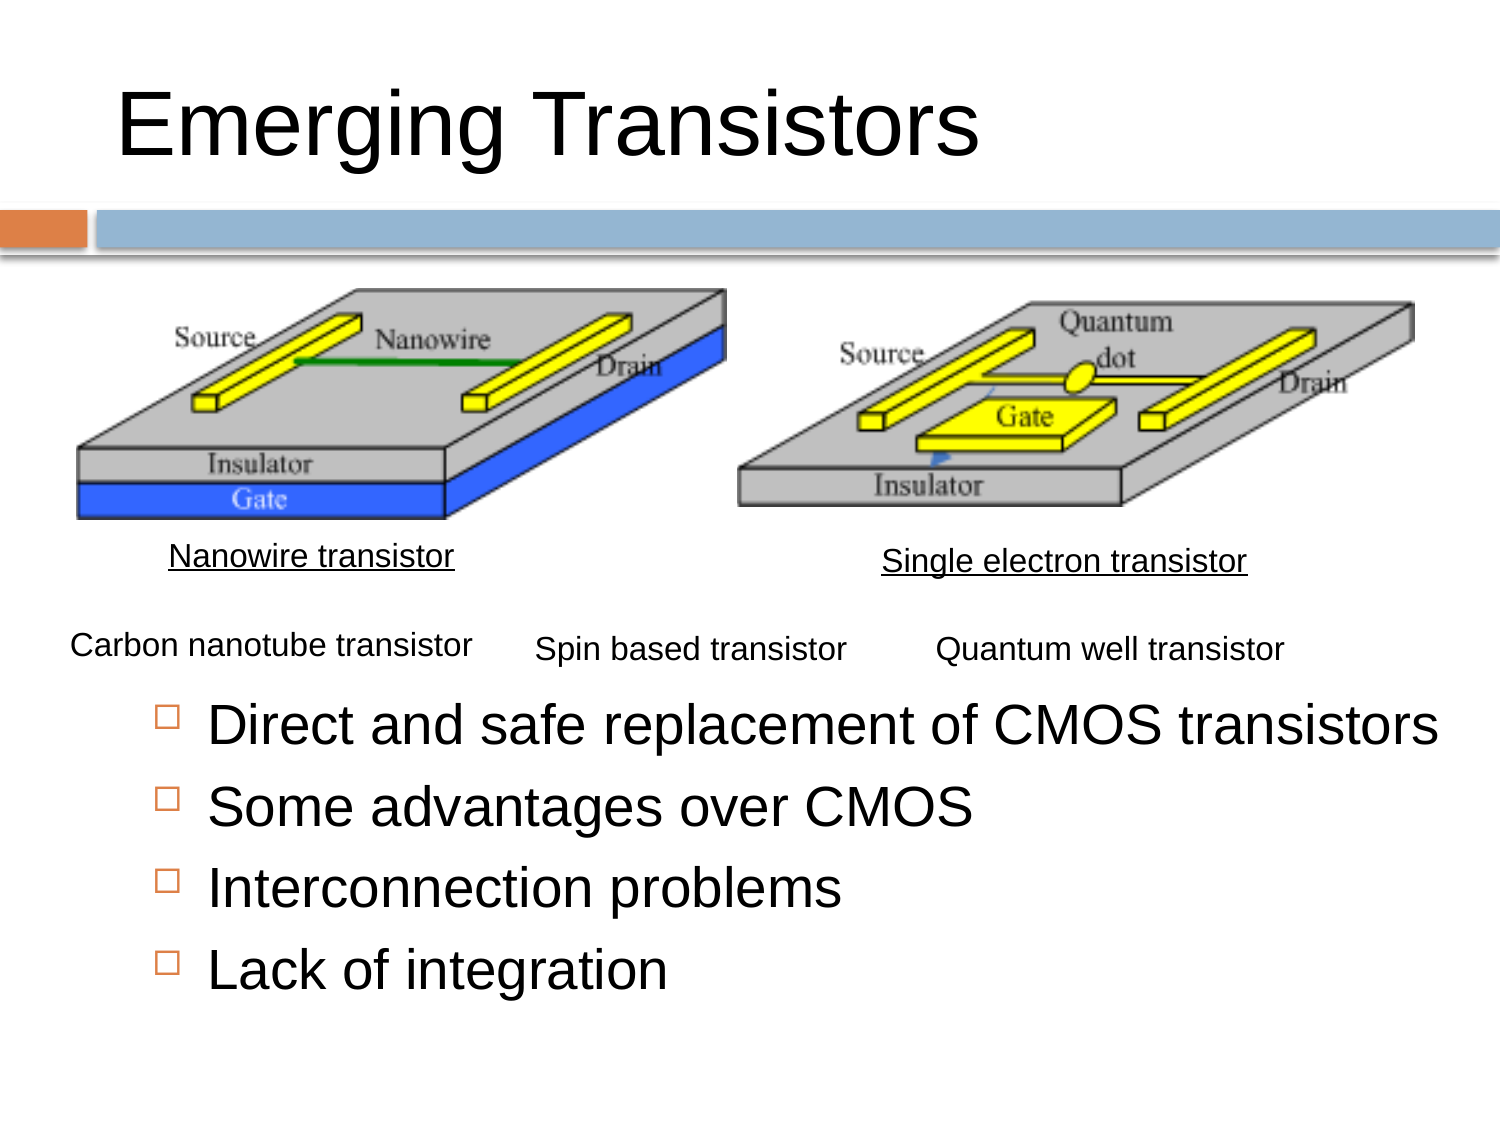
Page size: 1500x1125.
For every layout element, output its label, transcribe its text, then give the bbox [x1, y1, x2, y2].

picture [76, 288, 728, 520]
text_box Spin based transistor [519, 619, 863, 675]
title Emerging Transistors [100, 37, 1438, 200]
text_box Single electron transistor [866, 531, 1263, 587]
text_box Quantum well transistor [920, 619, 1301, 675]
picture [737, 299, 1415, 508]
list Direct and safe replacement of CMOS transistors Some advantages over CMOS Interconnection problems Lack of integration [137, 680, 1475, 1031]
text_box Nanowire transistor [153, 529, 471, 581]
text_box Carbon nanotube transistor [55, 615, 489, 671]
